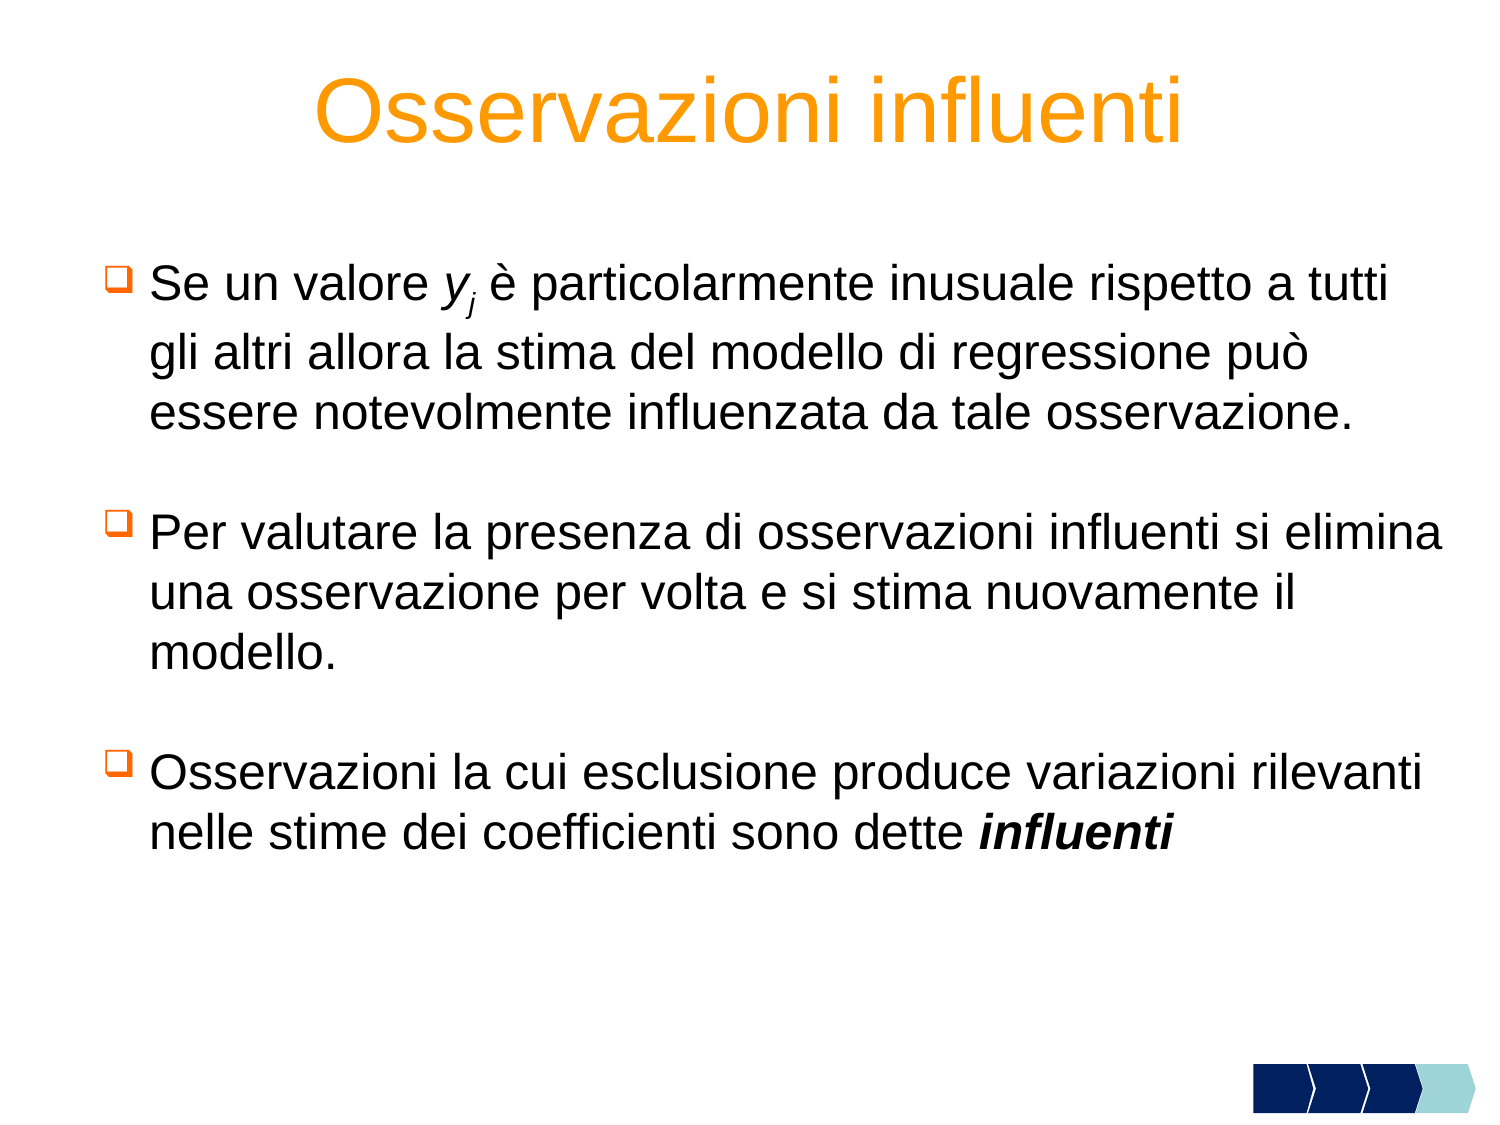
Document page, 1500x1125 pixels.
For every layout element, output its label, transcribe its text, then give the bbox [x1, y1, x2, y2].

text_box [1416, 1064, 1475, 1113]
text_box [1363, 1064, 1422, 1113]
text_box [1254, 1064, 1313, 1113]
text_box [1309, 1064, 1368, 1113]
title Osservazioni influenti [24, 12, 1475, 200]
text_box Se un valore yj è particolarmente inusuale rispetto a tutti gli altri allora la stima del modello di regressione può essere notevolmente influenzata da tale osservazione. Per valutare la presenza di osservazioni influenti si elimina una osservazione per volta e si stima nuovamente il modello. Osservazioni la cui esclusione produce variazioni rilevanti nelle stime dei coefficienti sono dette influenti [12, 243, 1463, 867]
